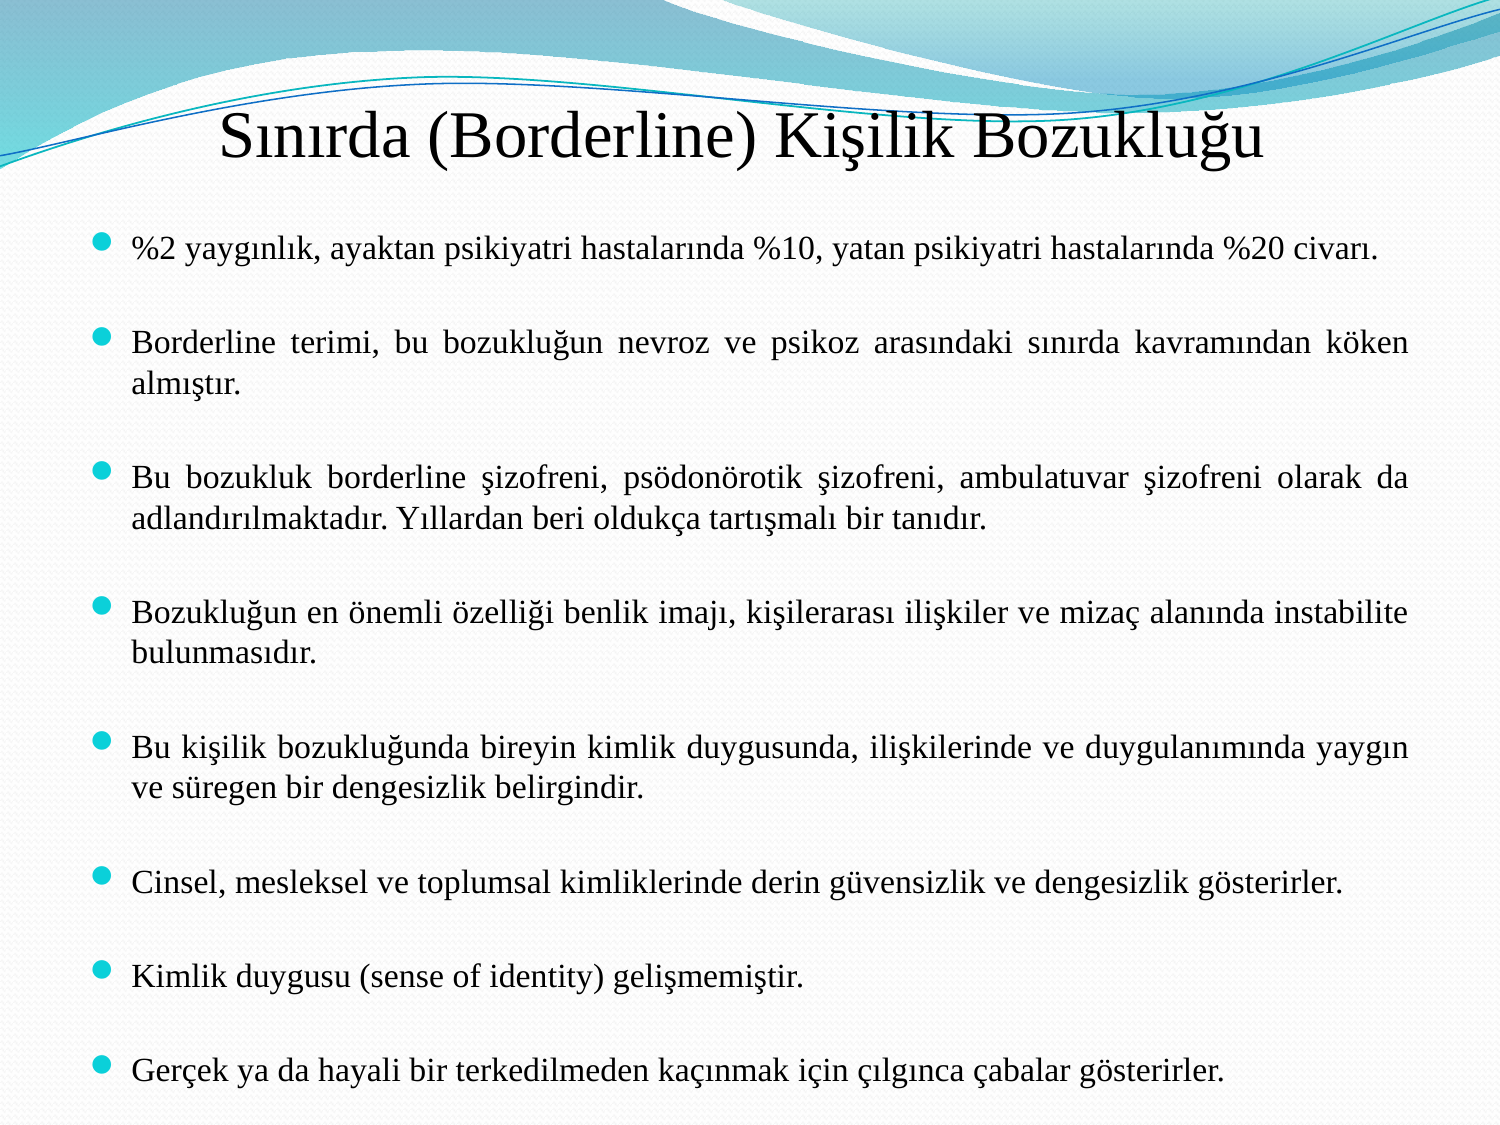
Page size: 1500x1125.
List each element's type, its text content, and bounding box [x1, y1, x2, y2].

list %2 yaygınlık, ayaktan psikiyatri hastalarında %10, yatan psikiyatri hastalarında %20 civarı. Borderline terimi, bu bozukluğun nevroz ve psikoz arasındaki sınırda kavramından köken almıştır. Bu bozukluk borderline şizofreni, psödonörotik şizofreni, ambulatuvar şizofreni olarak da adlandırılmaktadır. Yıllardan beri oldukça tartışmalı bir tanıdır. Bozukluğun en önemli özelliği benlik imajı, kişilerarası ilişkiler ve mizaç alanında instabilite bulunmasıdır. Bu kişilik bozukluğunda bireyin kimlik duygusunda, ilişkilerinde ve duygulanımında yaygın ve süregen bir dengesizlik belirgindir. Cinsel, mesleksel ve toplumsal kimliklerinde derin güvensizlik ve dengesizlik gösterirler. Kimlik duygusu (sense of identity) gelişmemiştir. Gerçek ya da hayali bir terkedilmeden kaçınmak için çılgınca çabalar gösterirler. [75, 218, 1425, 1125]
title Sınırda (Borderline) Kişilik Bozukluğu [76, 0, 1427, 172]
